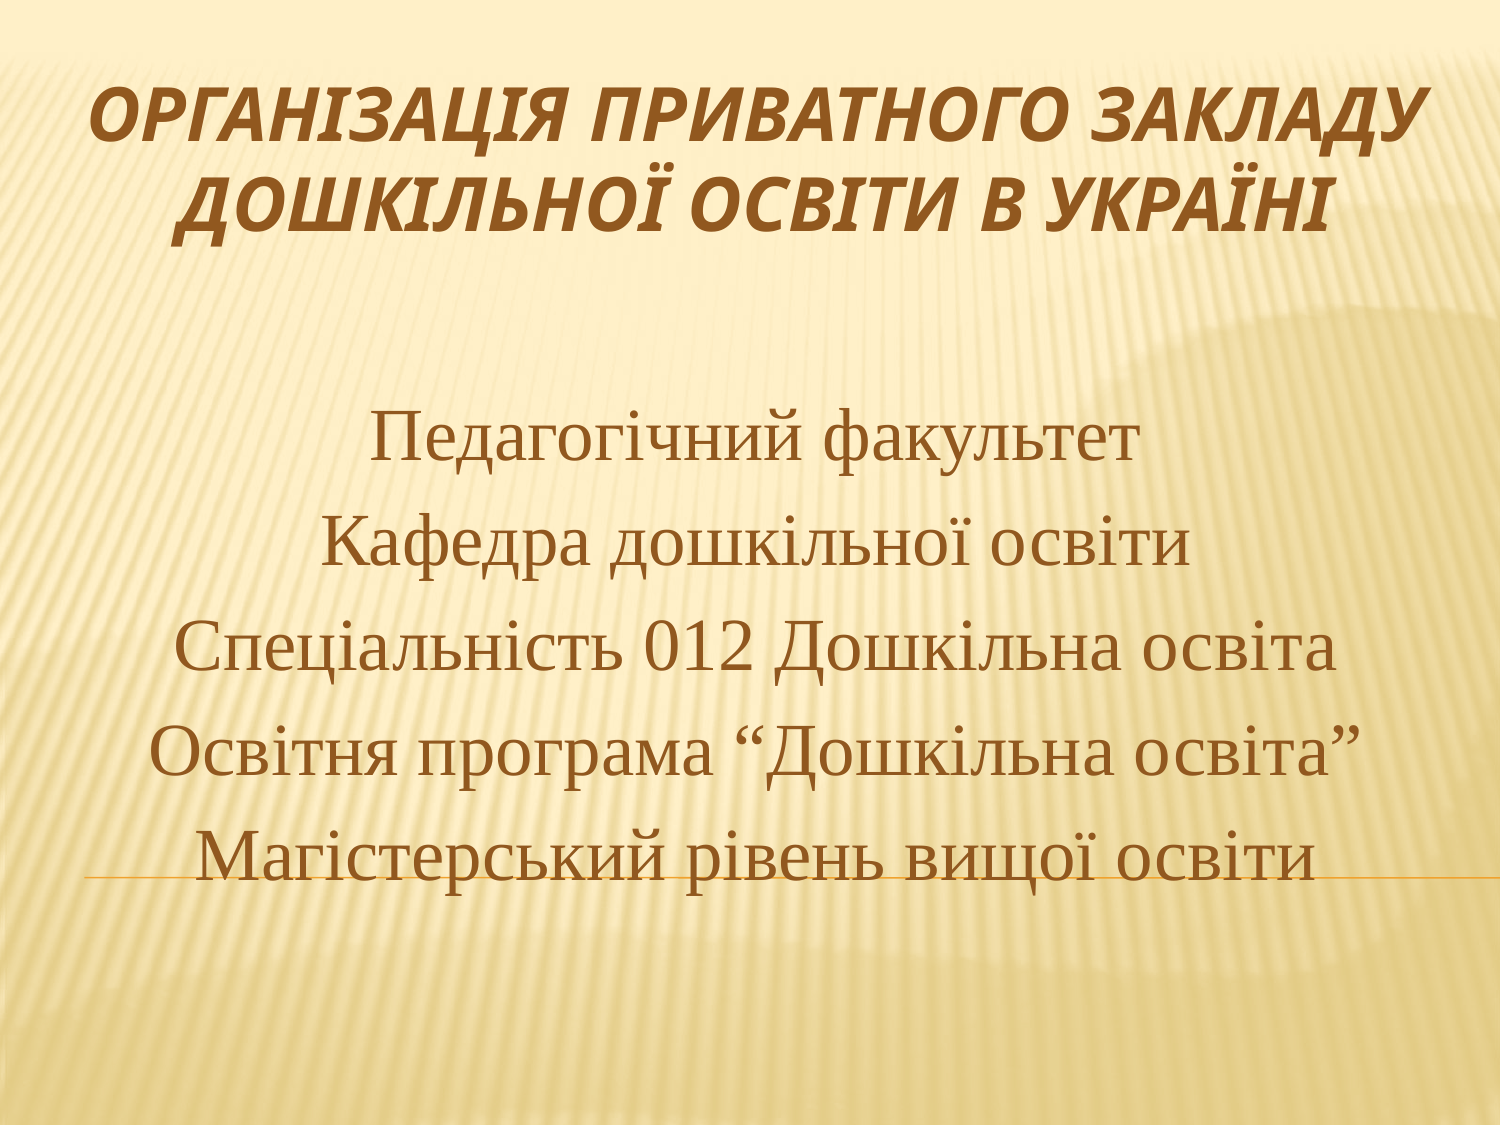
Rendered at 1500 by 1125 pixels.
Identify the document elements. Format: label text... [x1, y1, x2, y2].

title Організація приватного закладу дошкільної освіти в Україні [62, 58, 1450, 305]
subtitle Педагогічний факультет Кафедра дошкільної освіти Спеціальність 012 Дошкільна освіта Освітня програма “Дошкільна освіта” Магістерський рівень вищої освіти [62, 339, 1450, 973]
